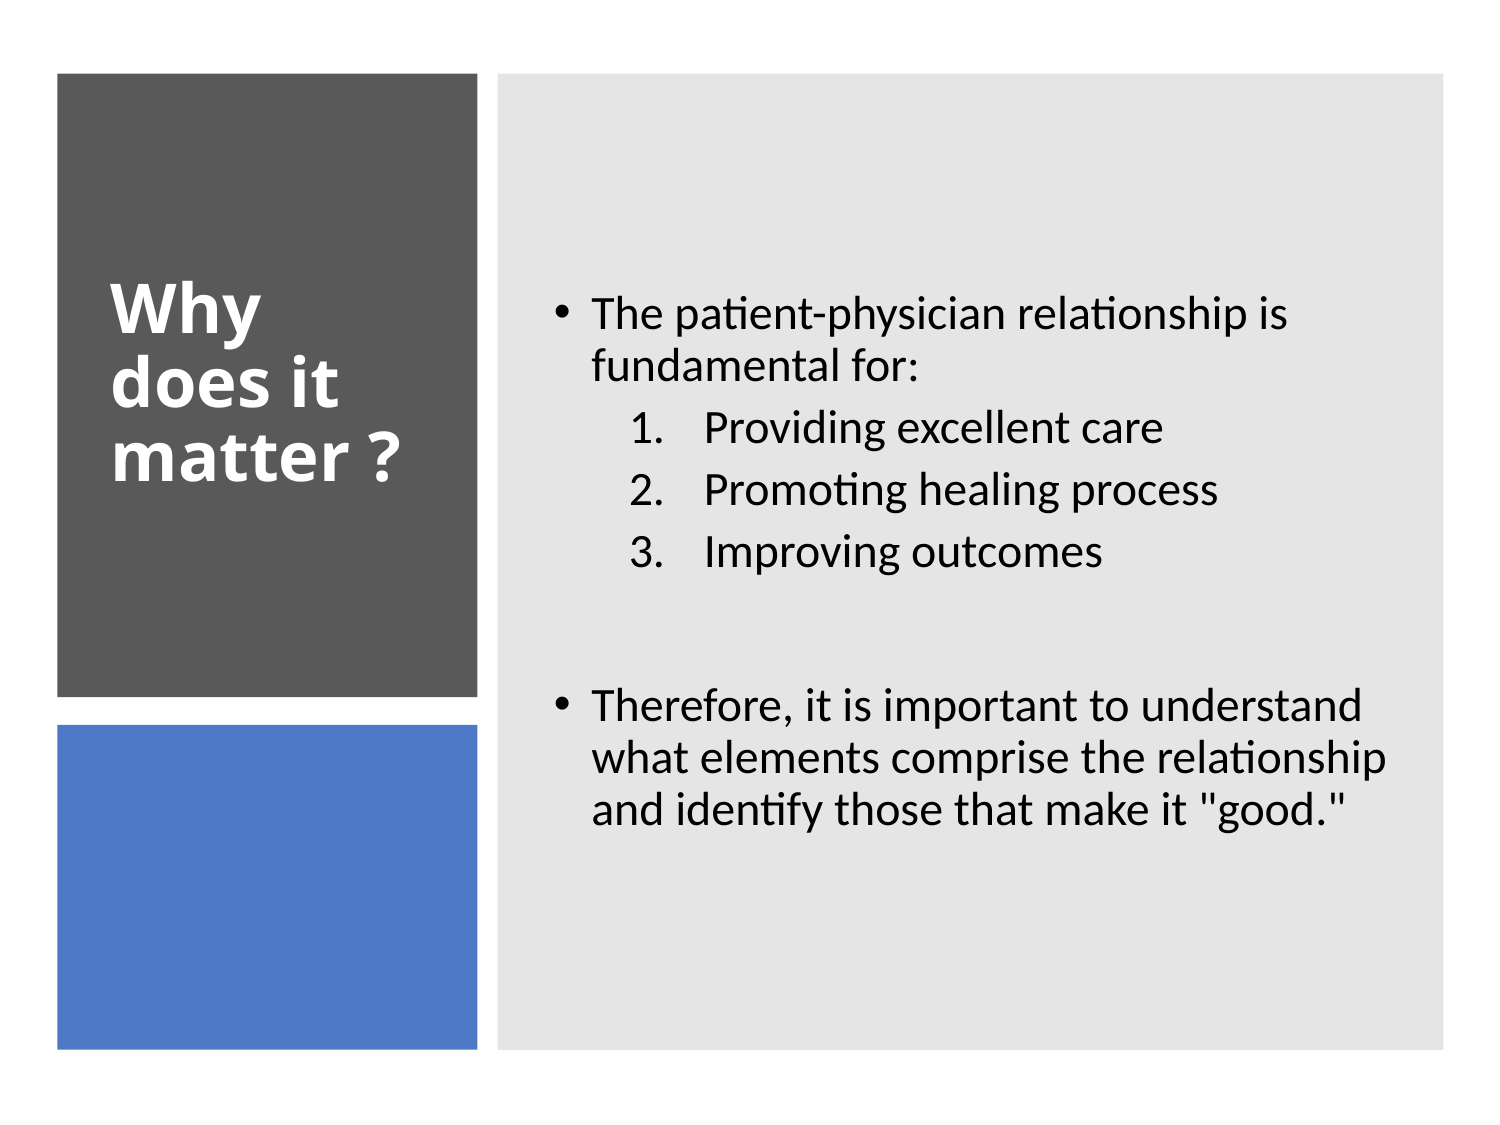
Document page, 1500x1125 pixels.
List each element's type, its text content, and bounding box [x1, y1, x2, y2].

title Why does it matter ? [95, 120, 446, 652]
text_box [56, 72, 478, 698]
text_box [56, 724, 478, 1051]
list The patient-physician relationship is fundamental for: Providing excellent care Promoting healing process Improving outcomes Therefore, it is important to understand what elements comprise the relationship and identify those that make it "good." [538, 112, 1405, 1011]
text_box [497, 72, 1444, 1051]
